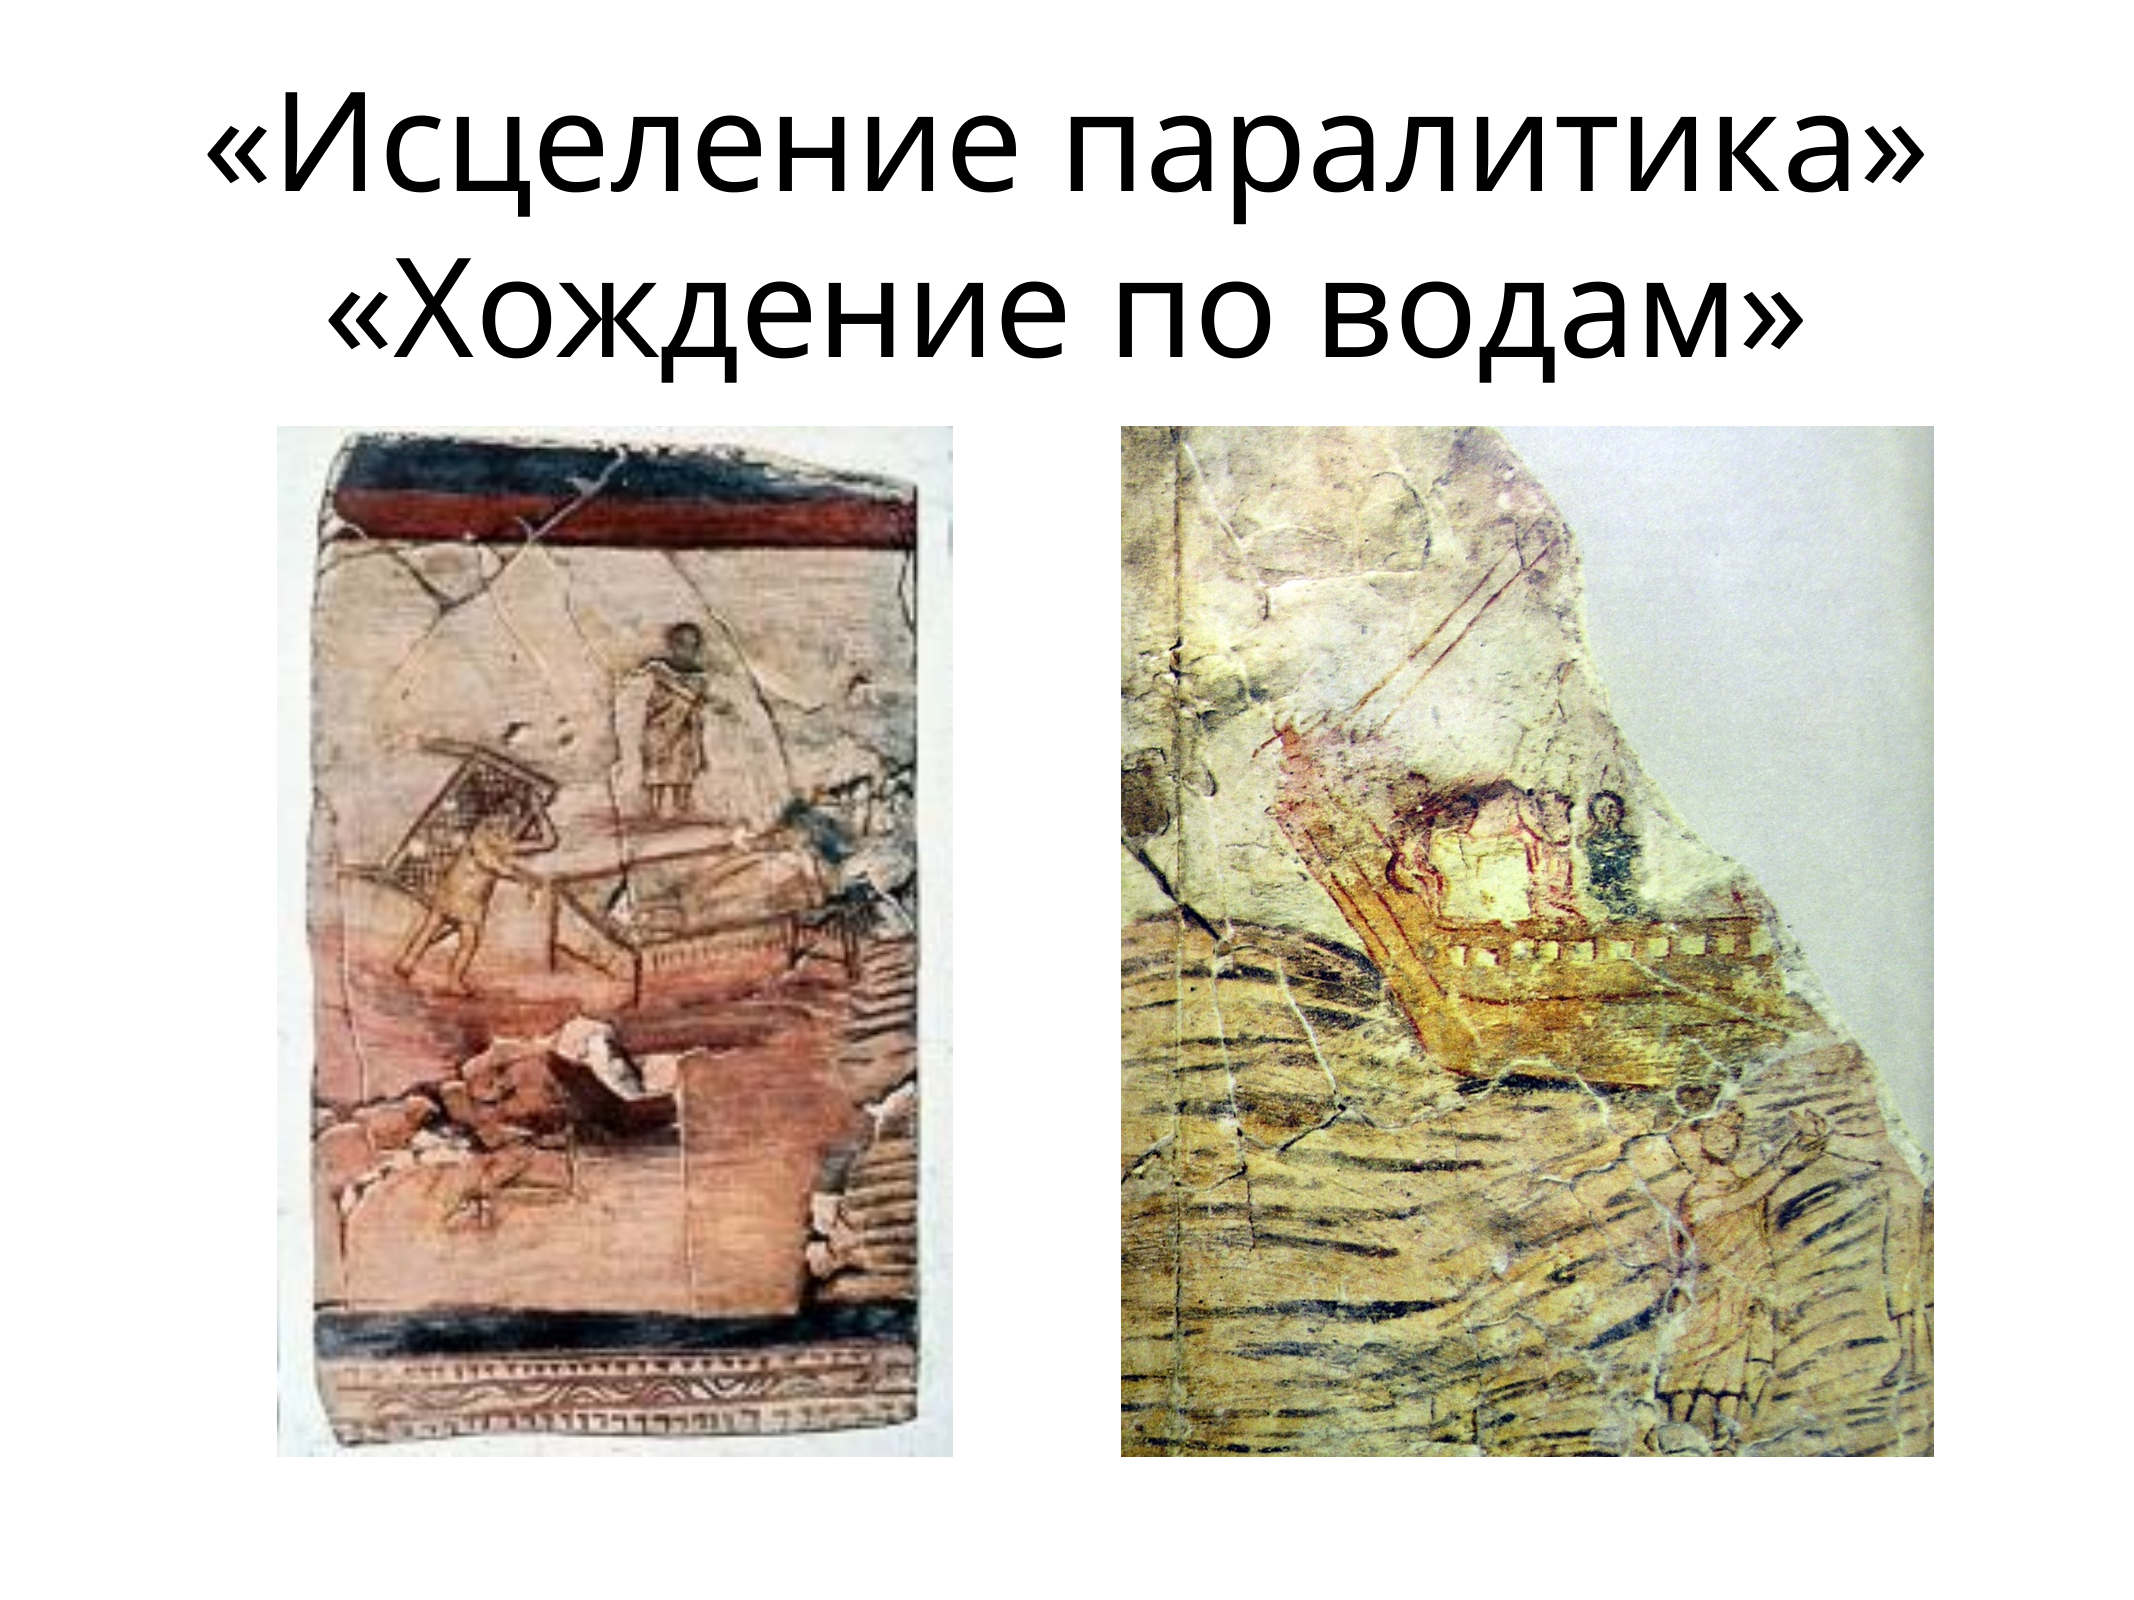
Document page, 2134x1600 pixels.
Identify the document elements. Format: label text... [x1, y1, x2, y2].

picture [277, 426, 954, 1458]
picture [1120, 426, 1934, 1458]
title «Исцеление паралитика» «Хождение по водам» [155, 41, 1978, 397]
